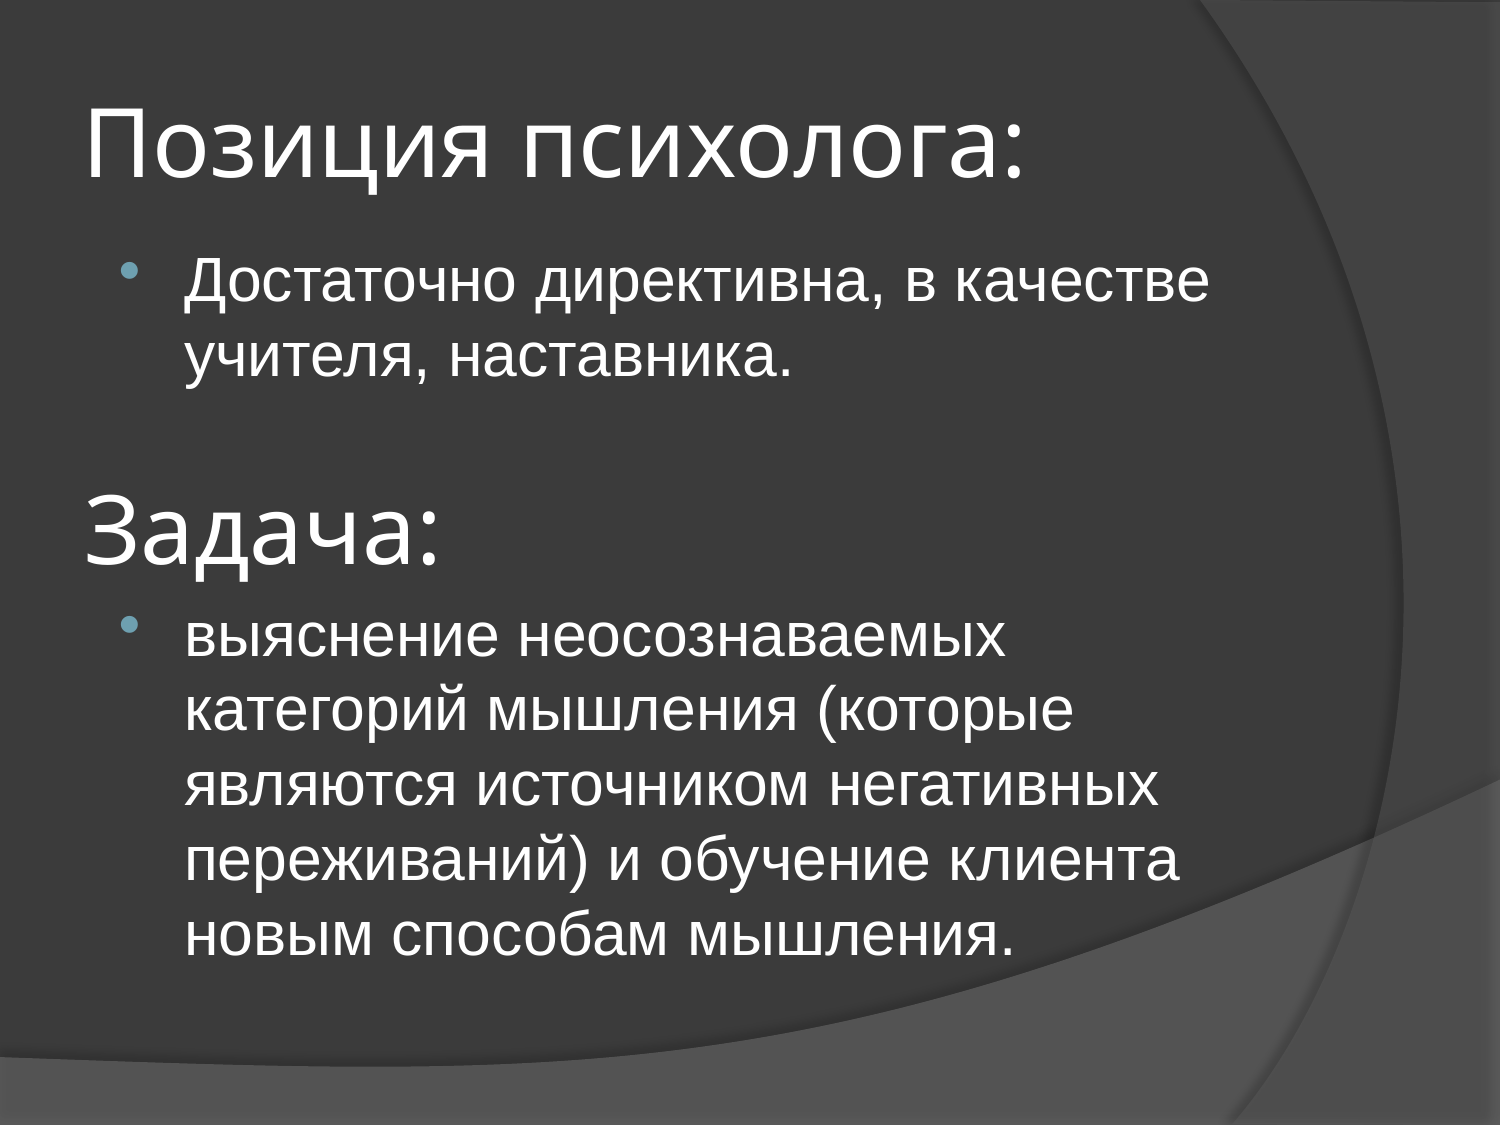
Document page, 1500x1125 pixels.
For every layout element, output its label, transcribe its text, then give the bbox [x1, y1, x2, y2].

title Позиция психолога: [75, 45, 1300, 233]
text_box Достаточно директивна, в качестве учителя, наставника. [100, 231, 1326, 433]
text_box Задача: [76, 432, 1302, 621]
list выяснение неосознаваемых категорий мышления (которые являются источником негативных переживаний) и обучение клиента новым способам мышления. [100, 586, 1326, 1035]
